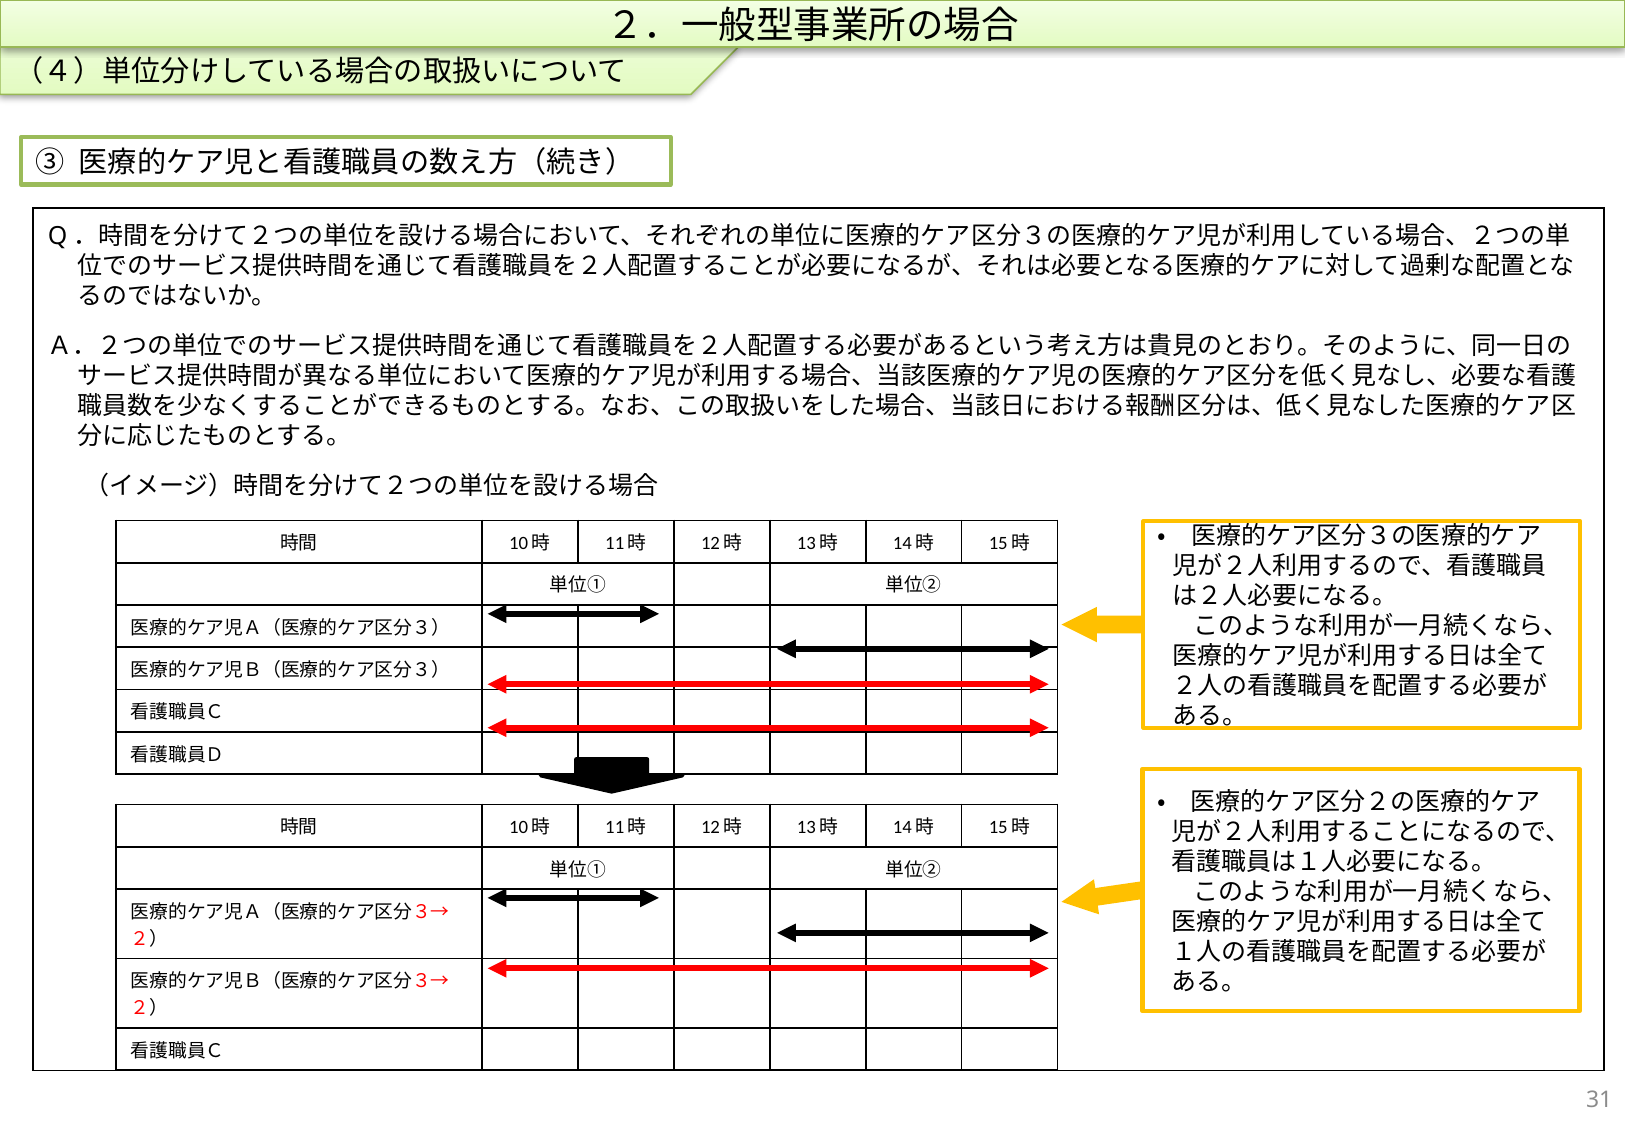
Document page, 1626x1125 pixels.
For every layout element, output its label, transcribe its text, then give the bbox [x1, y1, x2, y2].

table_cell [579, 735, 673, 773]
table_header 12時 [675, 521, 769, 562]
table_cell [579, 606, 673, 646]
table_cell [867, 692, 961, 725]
text_box [538, 757, 685, 794]
table_cell [483, 606, 577, 646]
table_cell [117, 564, 481, 604]
table_cell [675, 890, 769, 958]
table_cell [867, 657, 961, 681]
table_cell [771, 959, 865, 965]
table_header 12時 [675, 805, 769, 846]
table_cell [579, 1029, 673, 1069]
table_header 13時 [771, 521, 865, 562]
table_cell 医療的ケア児Ｂ（医療的ケア区分３） [117, 648, 481, 689]
table_cell 看護職員Ｃ [117, 1029, 481, 1069]
table_cell [579, 648, 673, 681]
table_header 11時 [579, 805, 673, 846]
text_box ２．一般型事業所の場合 [0, 0, 1625, 48]
table_cell [962, 1029, 1057, 1069]
table_header 時間 [117, 805, 481, 846]
table_cell [867, 1029, 961, 1069]
table_cell [771, 648, 865, 681]
table_cell [483, 733, 577, 773]
table_cell [867, 975, 961, 1027]
table_cell [483, 1029, 577, 1069]
text_box （４）単位分けしている場合の取扱いについて [0, 56, 729, 96]
table_cell 単位② [771, 848, 1057, 888]
table_header 15時 [962, 521, 1057, 562]
table_cell [579, 692, 673, 725]
table_cell [117, 848, 481, 888]
table_cell 看護職員Ｄ [117, 733, 481, 773]
table_header 時間 [117, 521, 481, 562]
table_cell [867, 941, 961, 958]
table_header 14時 [867, 805, 961, 846]
table_header 15時 [962, 805, 1057, 846]
table_cell [867, 735, 961, 773]
table_cell [962, 606, 1057, 646]
table_cell [867, 959, 961, 965]
table_cell [867, 890, 961, 930]
table_cell [771, 975, 865, 1027]
table_cell [579, 890, 673, 958]
table_header 10時 [483, 805, 577, 846]
table_cell [675, 1029, 769, 1069]
table_cell [962, 648, 1057, 689]
table_cell [675, 975, 769, 1027]
table_cell [675, 959, 769, 965]
text_box ・ 医療的ケア区分３の医療的ケア児が２人利用するので、看護職員は２人必要になる。 このような利用が一月続くなら、医療的ケア児が利用する日は全て２人の看護職員を配置する必要がある。 [1141, 519, 1582, 730]
table_cell [771, 692, 865, 725]
table_cell [962, 890, 1057, 958]
table_cell 単位① [483, 564, 673, 604]
table_header 13時 [771, 805, 865, 846]
table_cell [675, 606, 769, 646]
table_cell [579, 975, 673, 1027]
table_cell [579, 959, 673, 965]
table_cell [867, 606, 961, 646]
table_header 14時 [867, 521, 961, 562]
text_box ・ 医療的ケア区分２の医療的ケア児が２人利用することになるので、看護職員は１人必要になる。 このような利用が一月続くなら、医療的ケア児が利用する日は全て１人の看護職員を配置する必要がある。 [1140, 767, 1582, 1013]
table_cell [962, 733, 1057, 773]
table_cell [771, 735, 865, 773]
text_box ③ 医療的ケア児と看護職員の数え方（続き） [19, 135, 673, 187]
table_cell [675, 848, 769, 888]
table_cell [483, 890, 577, 958]
table_cell [483, 959, 577, 1027]
table_cell [675, 564, 769, 604]
slide_number 30 [1248, 1070, 1625, 1125]
table_cell 医療的ケア児Ａ（医療的ケア区分３） [117, 606, 481, 646]
table_cell [675, 648, 769, 681]
table_cell [771, 606, 865, 646]
table_cell 医療的ケア児Ｂ（医療的ケア区分３→２） [117, 959, 481, 1027]
text_box （イメージ）時間を分けて２つの単位を設ける場合 [68, 454, 708, 514]
table_cell [483, 690, 577, 731]
table_cell 医療的ケア児Ａ（医療的ケア区分３→２） [117, 890, 481, 958]
table_header 10時 [483, 521, 577, 562]
table_cell 看護職員Ｃ [117, 690, 481, 731]
table_cell [675, 692, 769, 725]
table_cell 単位② [771, 564, 1057, 604]
table_cell [675, 735, 769, 773]
table_cell 単位① [483, 848, 673, 888]
table_cell [962, 959, 1057, 1027]
text_box Q．時間を分けて２つの単位を設ける場合において、それぞれの単位に医療的ケア区分３の医療的ケア児が利用している場合、２つの単位でのサービス提供時間を通じて看護職員を２人配置することが必要になるが、それは必要となる医療的ケアに対して過剰な配置となるのではないか。 Ａ．２つの単位でのサービス提供時間を通じて看護職員を２人配置する必要があるという考え方は貴見のとおり。そのように、同一日のサービス提供時間が異なる単位において医療的ケア児が利用する場合、当該医療的ケア児の医療的ケア区分を低く見なし、必要な看護職員数を少なくすることができるものとする。なお、この取扱いをした場合、当該日における報酬区分は、低く見なした医療的ケア区分に応じたものとする。 [32, 208, 1604, 1071]
table_cell [771, 1029, 865, 1069]
table_cell [771, 890, 865, 958]
table_cell [962, 690, 1057, 731]
table_header 11時 [579, 521, 673, 562]
table_cell [483, 648, 577, 689]
